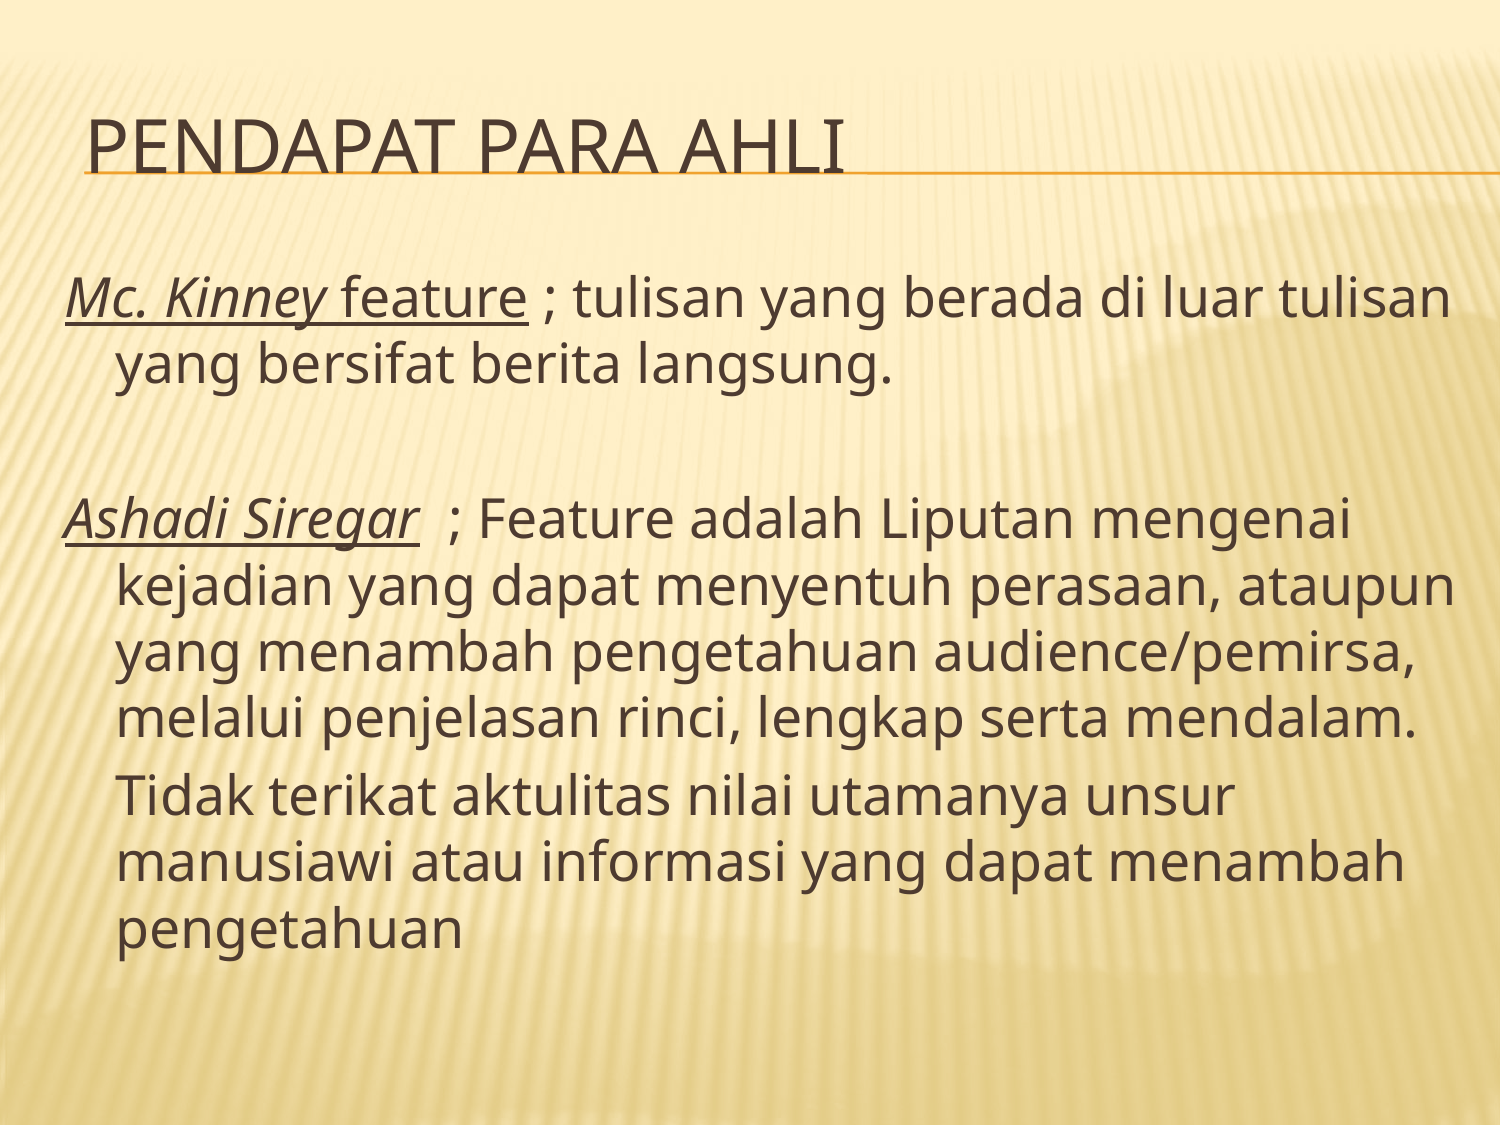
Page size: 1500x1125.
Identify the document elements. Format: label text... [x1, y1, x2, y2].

title pendapat para ahli [50, 75, 1475, 213]
list Mc. Kinney feature ; tulisan yang berada di luar tulisan yang bersifat berita langsung. Ashadi Siregar ; Feature adalah Liputan mengenai kejadian yang dapat menyentuh perasaan, ataupun yang menambah pengetahuan audience/pemirsa, melalui penjelasan rinci, lengkap serta mendalam. Tidak terikat aktulitas nilai utamanya unsur manusiawi atau informasi yang dapat menambah pengetahuan [50, 254, 1475, 998]
